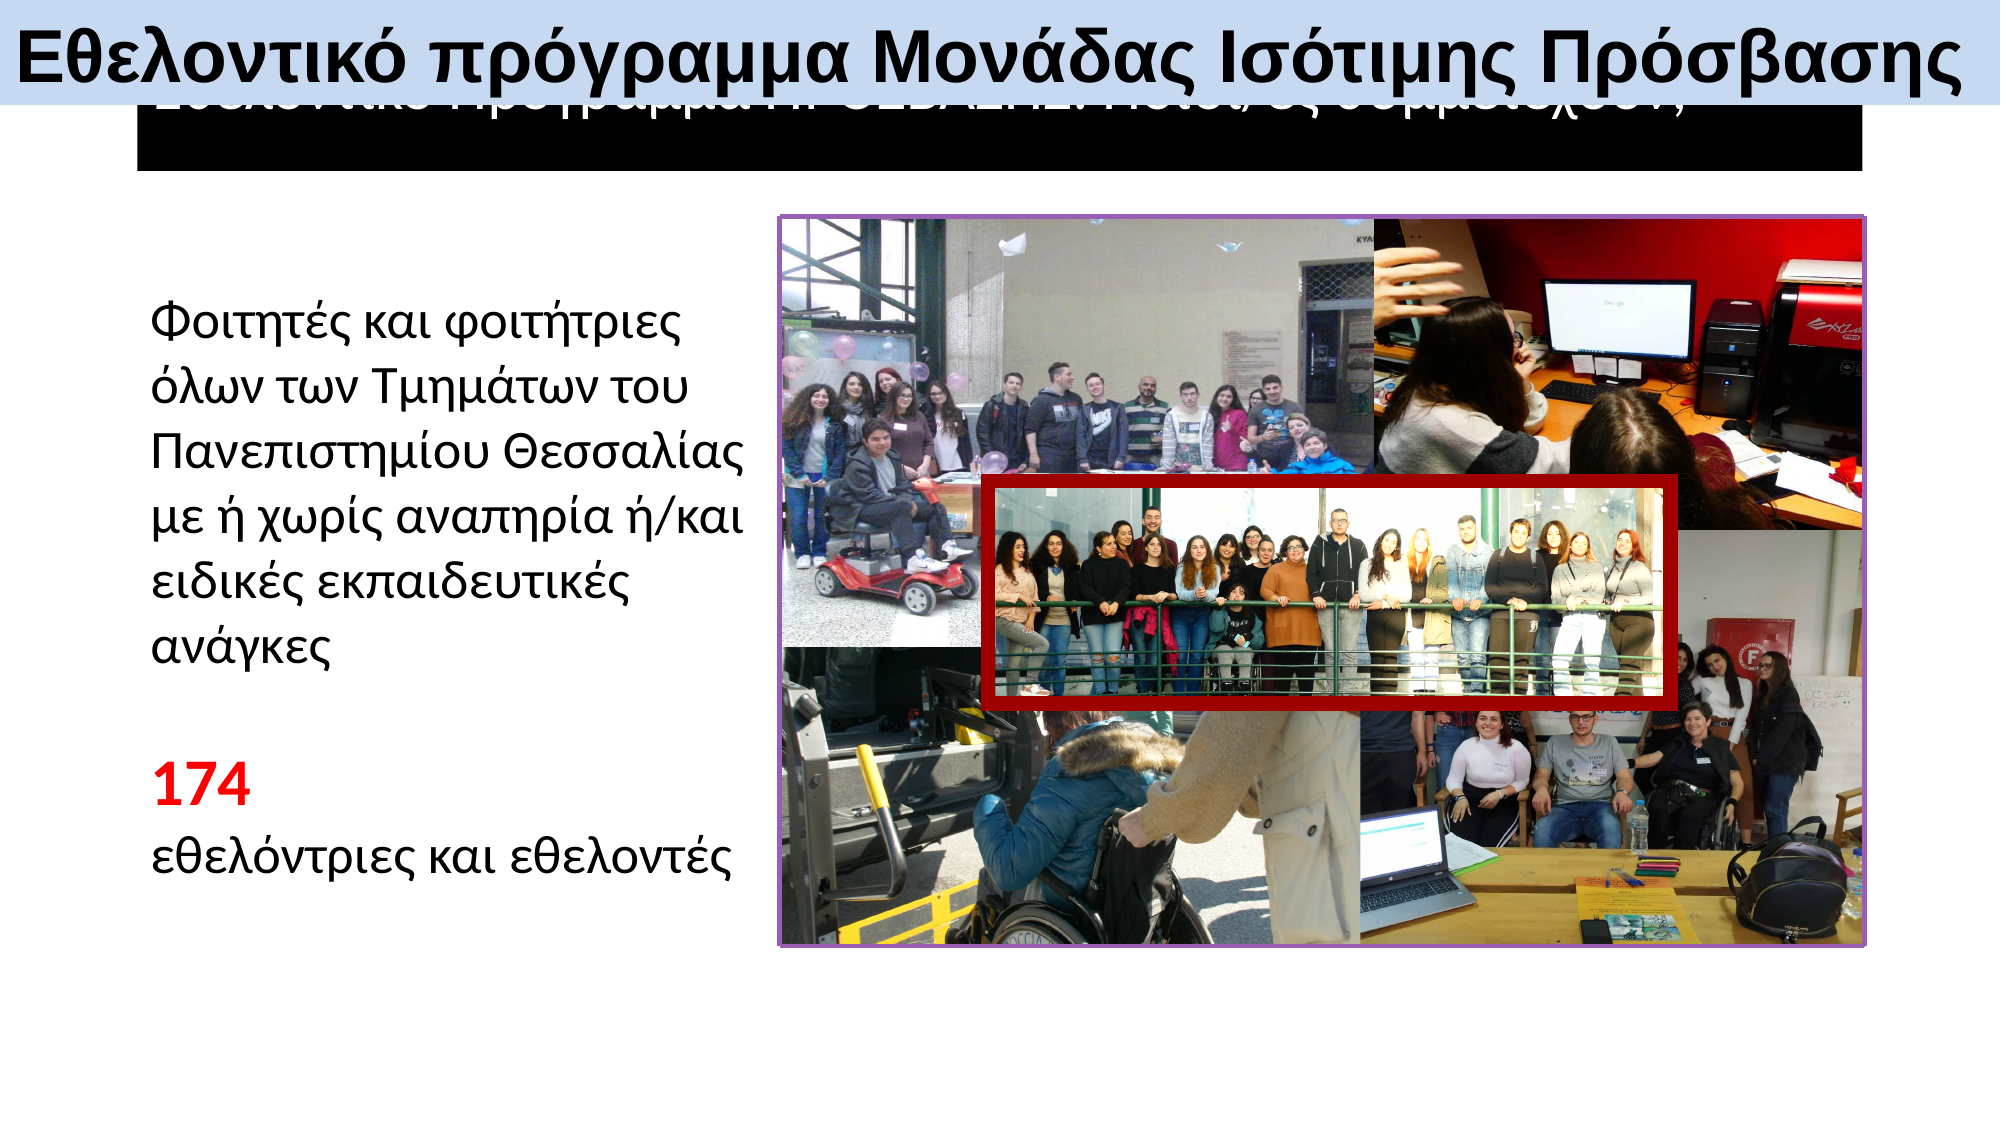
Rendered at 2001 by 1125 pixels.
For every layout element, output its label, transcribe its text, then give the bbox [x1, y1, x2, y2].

title Εθελοντικό Πρόγραμμα ΠΡΟΣΒΑΣΗΣ: Ποιοι/ες συμμετέχουν; [137, 105, 1863, 171]
picture [780, 217, 1864, 945]
text_box Φοιτητές και φοιτήτριες όλων των Τμημάτων του Πανεπιστημίου Θεσσαλίας με ή χωρίς αναπηρία ή/και ειδικές εκπαιδευτικές ανάγκες 174 εθελόντριες και εθελοντές [135, 277, 777, 892]
text_box Εθελοντικό πρόγραμμα Μονάδας Ισότιμης Πρόσβασης [0, 0, 2000, 105]
